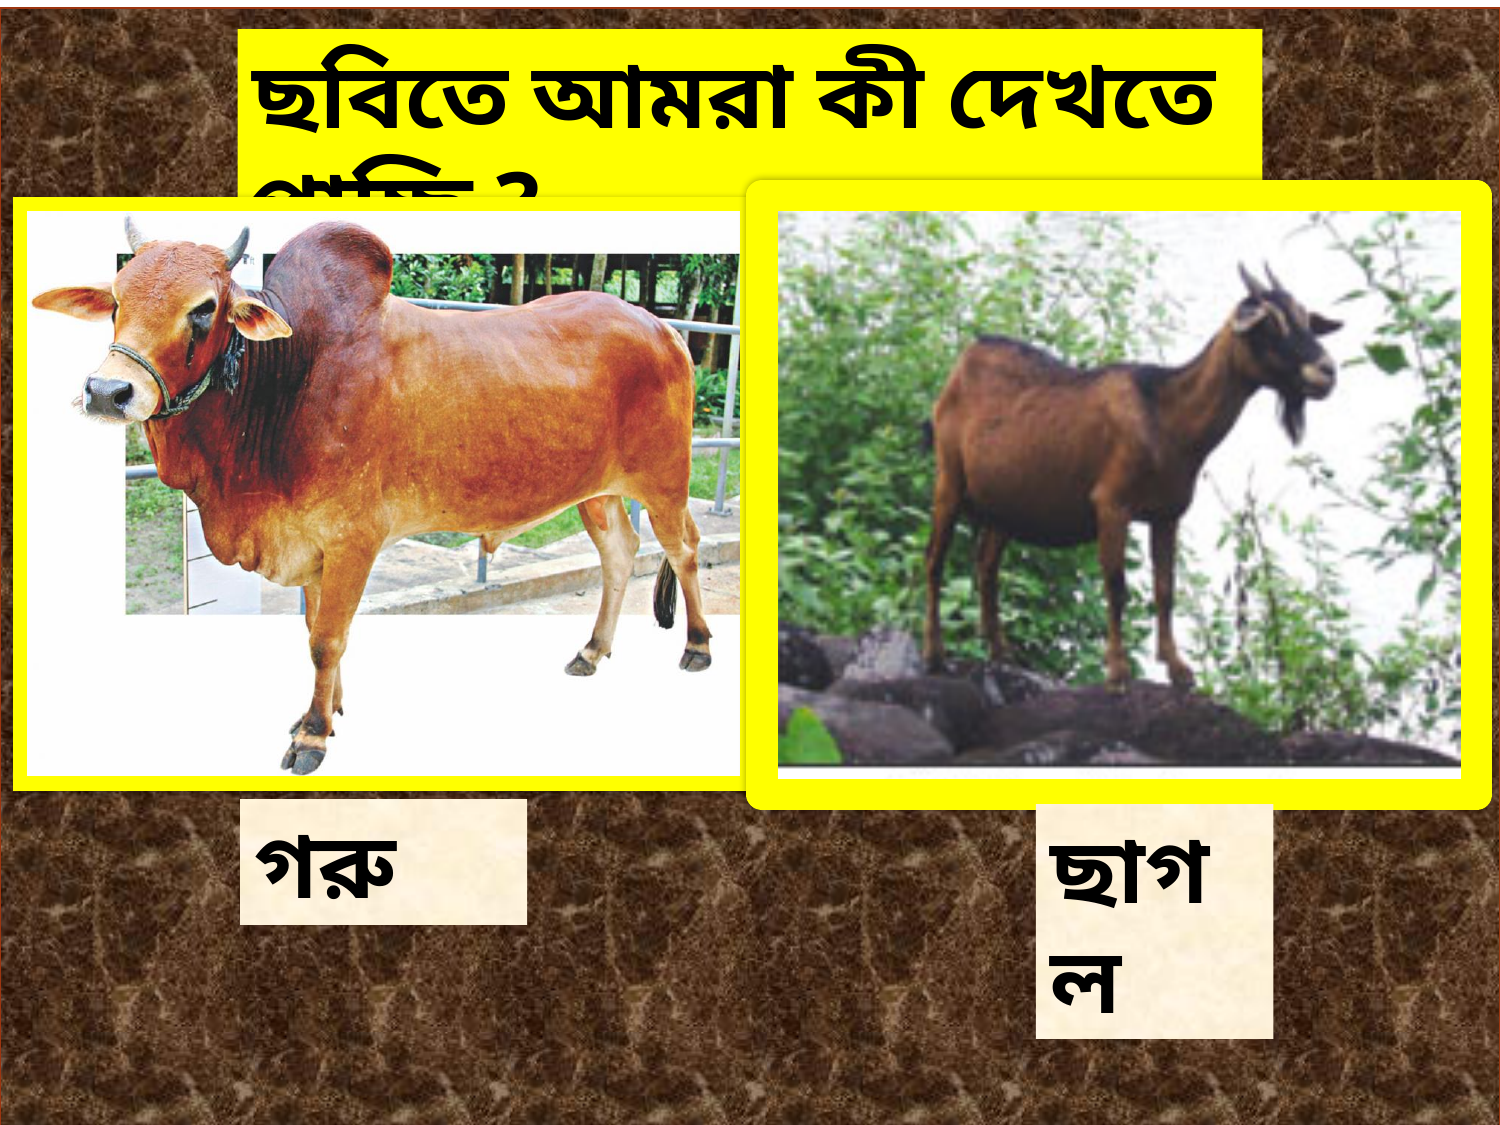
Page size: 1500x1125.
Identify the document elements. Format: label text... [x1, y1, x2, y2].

picture [26, 211, 741, 777]
text_box ছবিতে আমরা কী দেখতে পাচ্ছি ? [237, 29, 1263, 194]
text_box গরু [240, 799, 528, 925]
picture [777, 211, 1462, 779]
text_box ছাগল [1035, 804, 1274, 1039]
text_box [0, 7, 1500, 1125]
